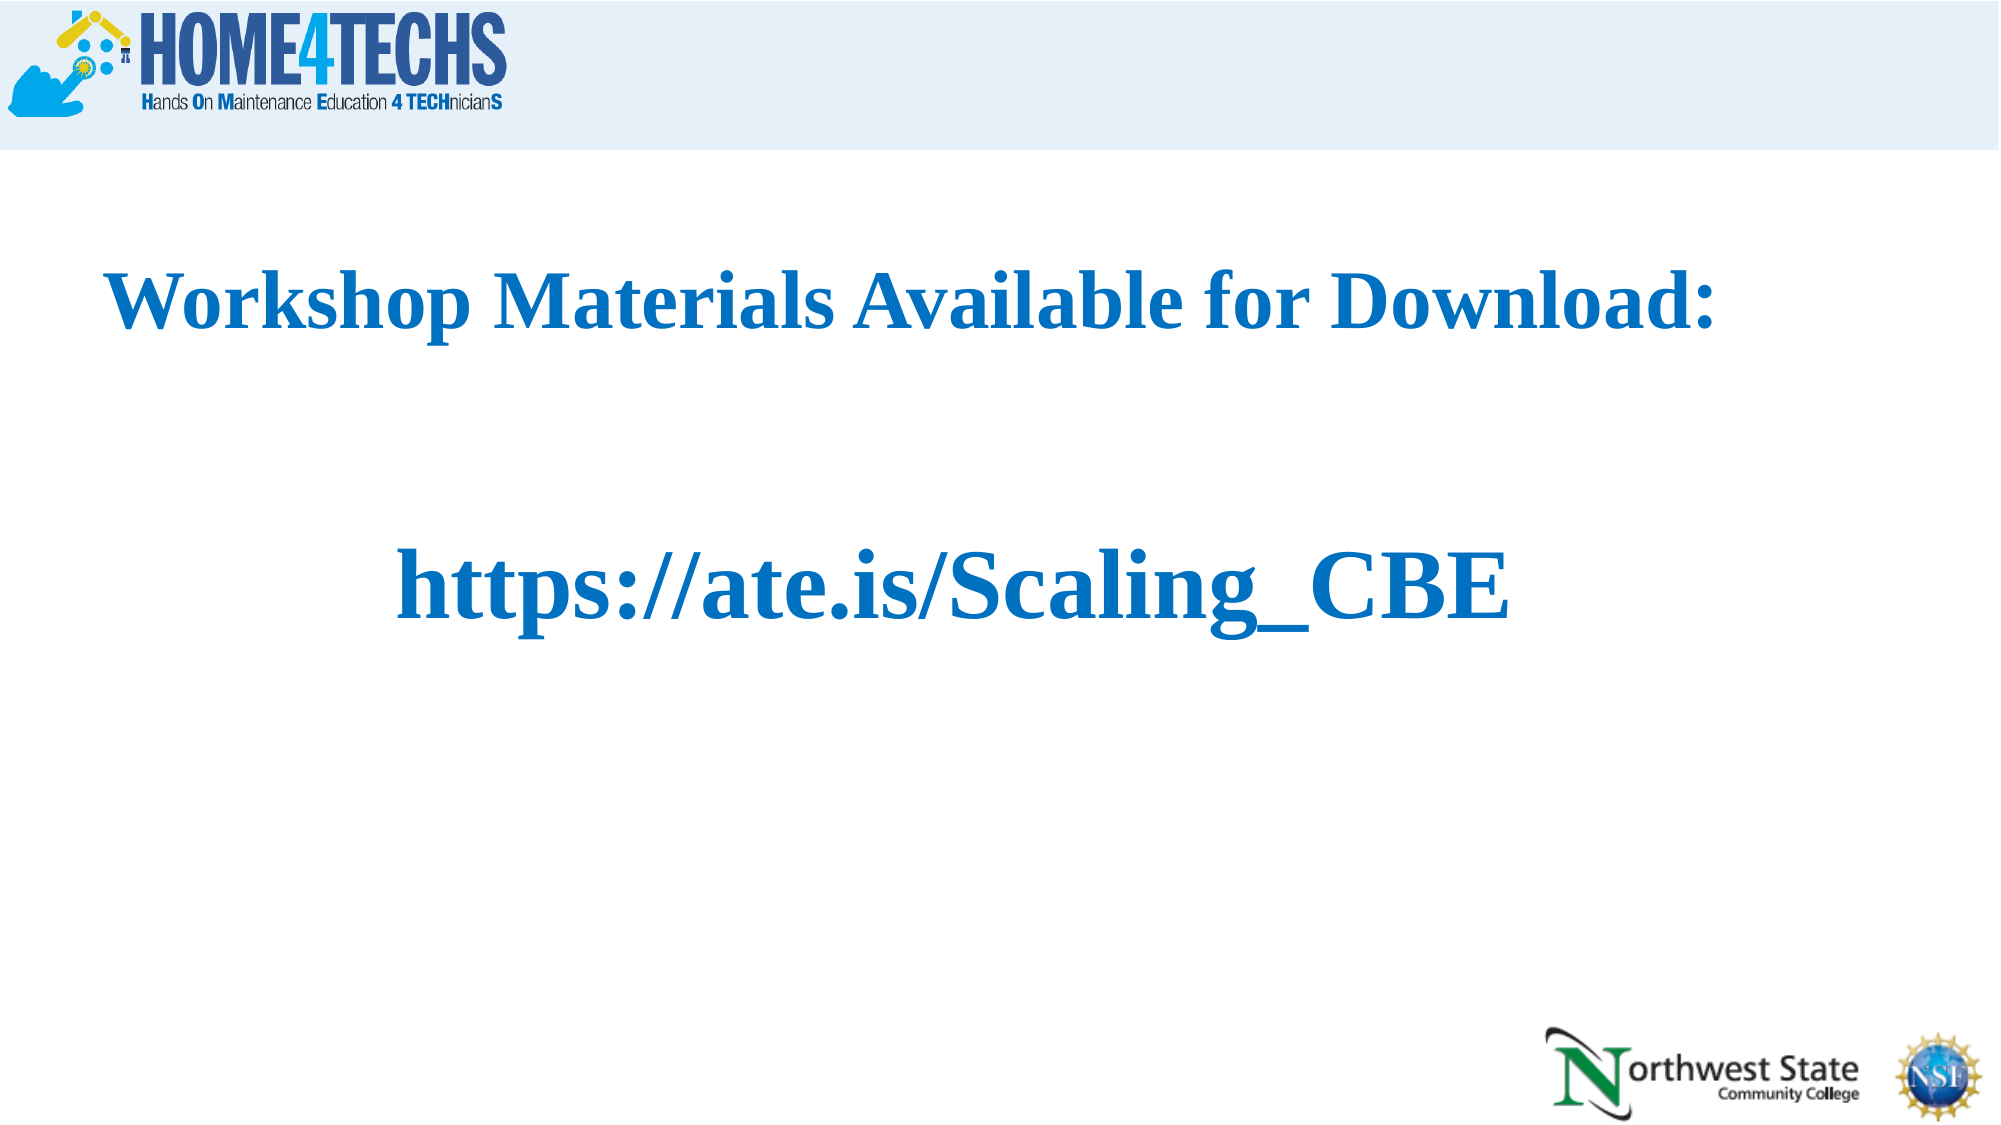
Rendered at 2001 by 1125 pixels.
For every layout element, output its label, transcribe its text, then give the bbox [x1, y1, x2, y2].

picture [77, 60, 92, 72]
picture [1540, 1021, 1987, 1125]
text_box [0, 0, 2000, 152]
text_box https://ate.is/Scaling_CBE [380, 520, 1652, 652]
title Workshop Materials Available for Download: [87, 233, 1856, 365]
picture [6, 8, 510, 117]
